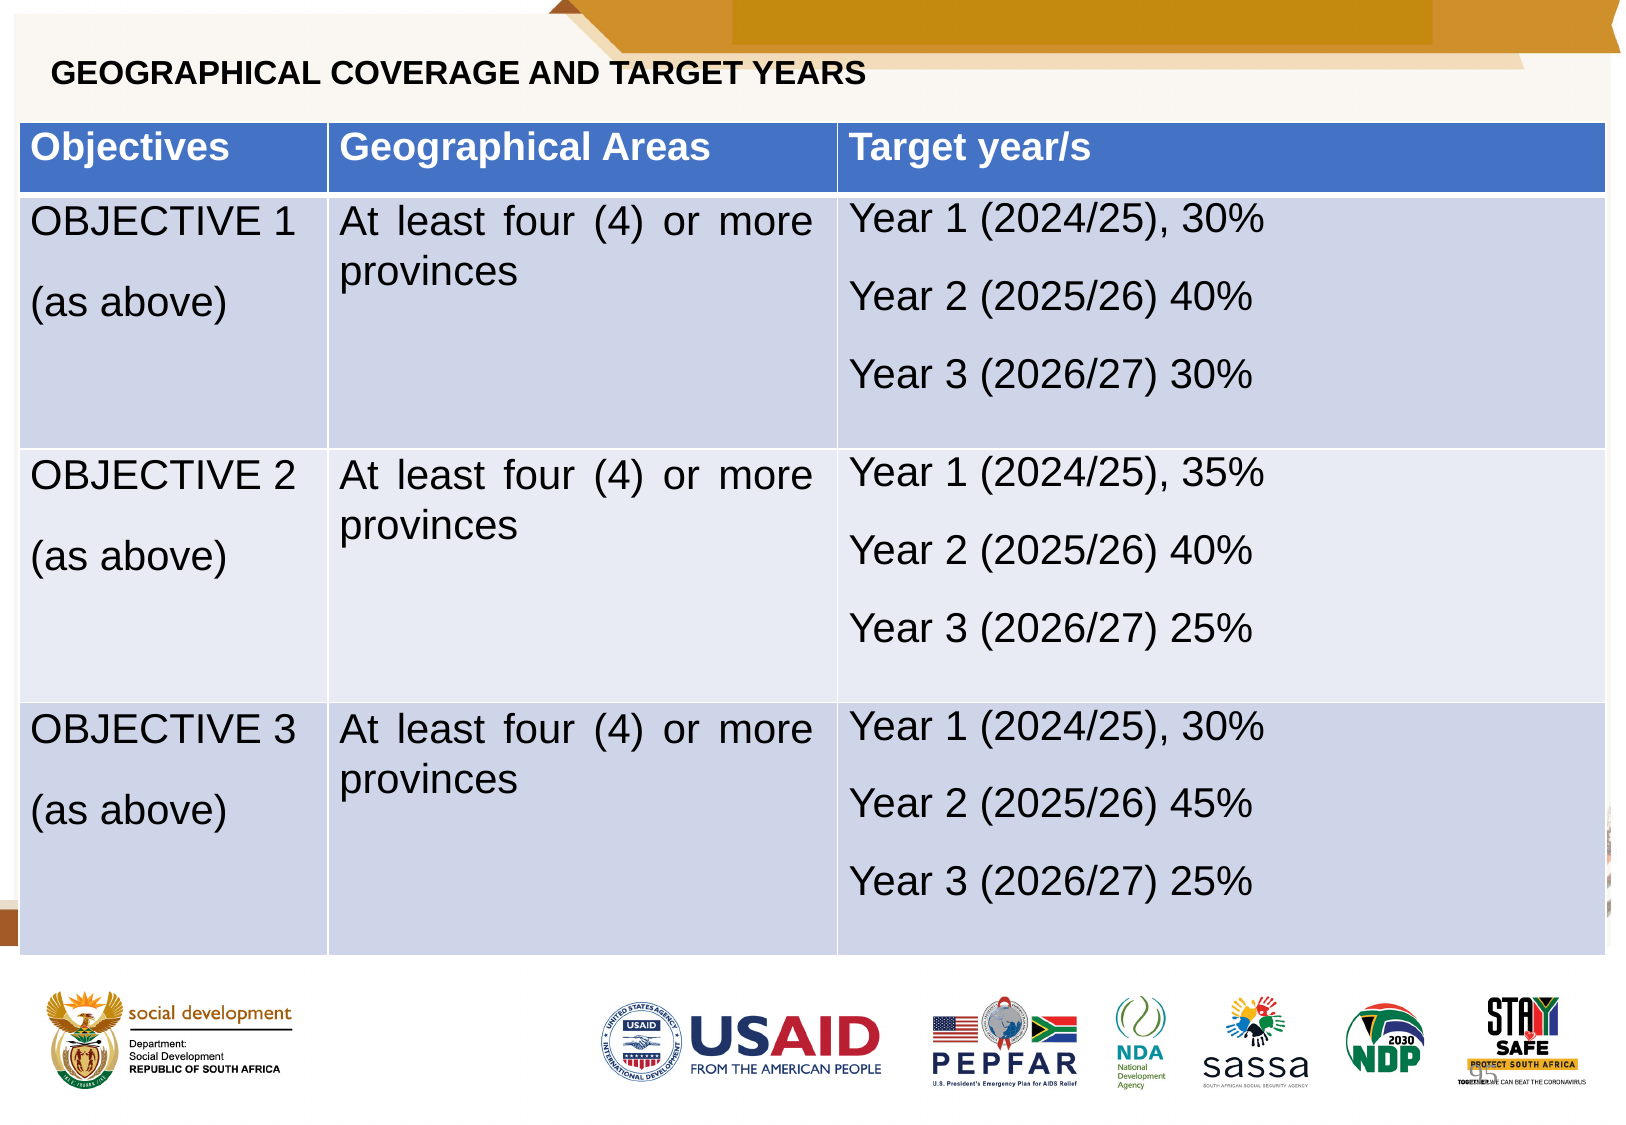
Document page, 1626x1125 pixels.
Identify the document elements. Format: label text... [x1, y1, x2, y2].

table_cell Year 1 (2024/25), 30% Year 2 (2025/26) 40% Year 3 (2026/27) 30% [838, 198, 1605, 448]
table_header Geographical Areas [329, 123, 837, 192]
table_header Objectives [20, 123, 327, 192]
table_cell Year 1 (2024/25), 30% Year 2 (2025/26) 45% Year 3 (2026/27) 25% [838, 703, 1605, 955]
table_cell OBJECTIVE 1 (as above) [20, 198, 327, 448]
slide_number 95 [1147, 1042, 1514, 1103]
table_header Target year/s [838, 123, 1605, 192]
table_cell OBJECTIVE 3 (as above) [20, 703, 327, 955]
title GEOGRAPHICAL COVERAGE AND TARGET YEARS [0, 12, 1550, 100]
table_cell At least four (4) or more provinces [329, 450, 837, 702]
table_cell At least four (4) or more provinces [329, 703, 837, 955]
picture [0, 0, 1626, 1125]
table_cell OBJECTIVE 2 (as above) [20, 450, 327, 702]
table_cell At least four (4) or more provinces [329, 198, 837, 448]
table_cell Year 1 (2024/25), 35% Year 2 (2025/26) 40% Year 3 (2026/27) 25% [838, 450, 1605, 702]
